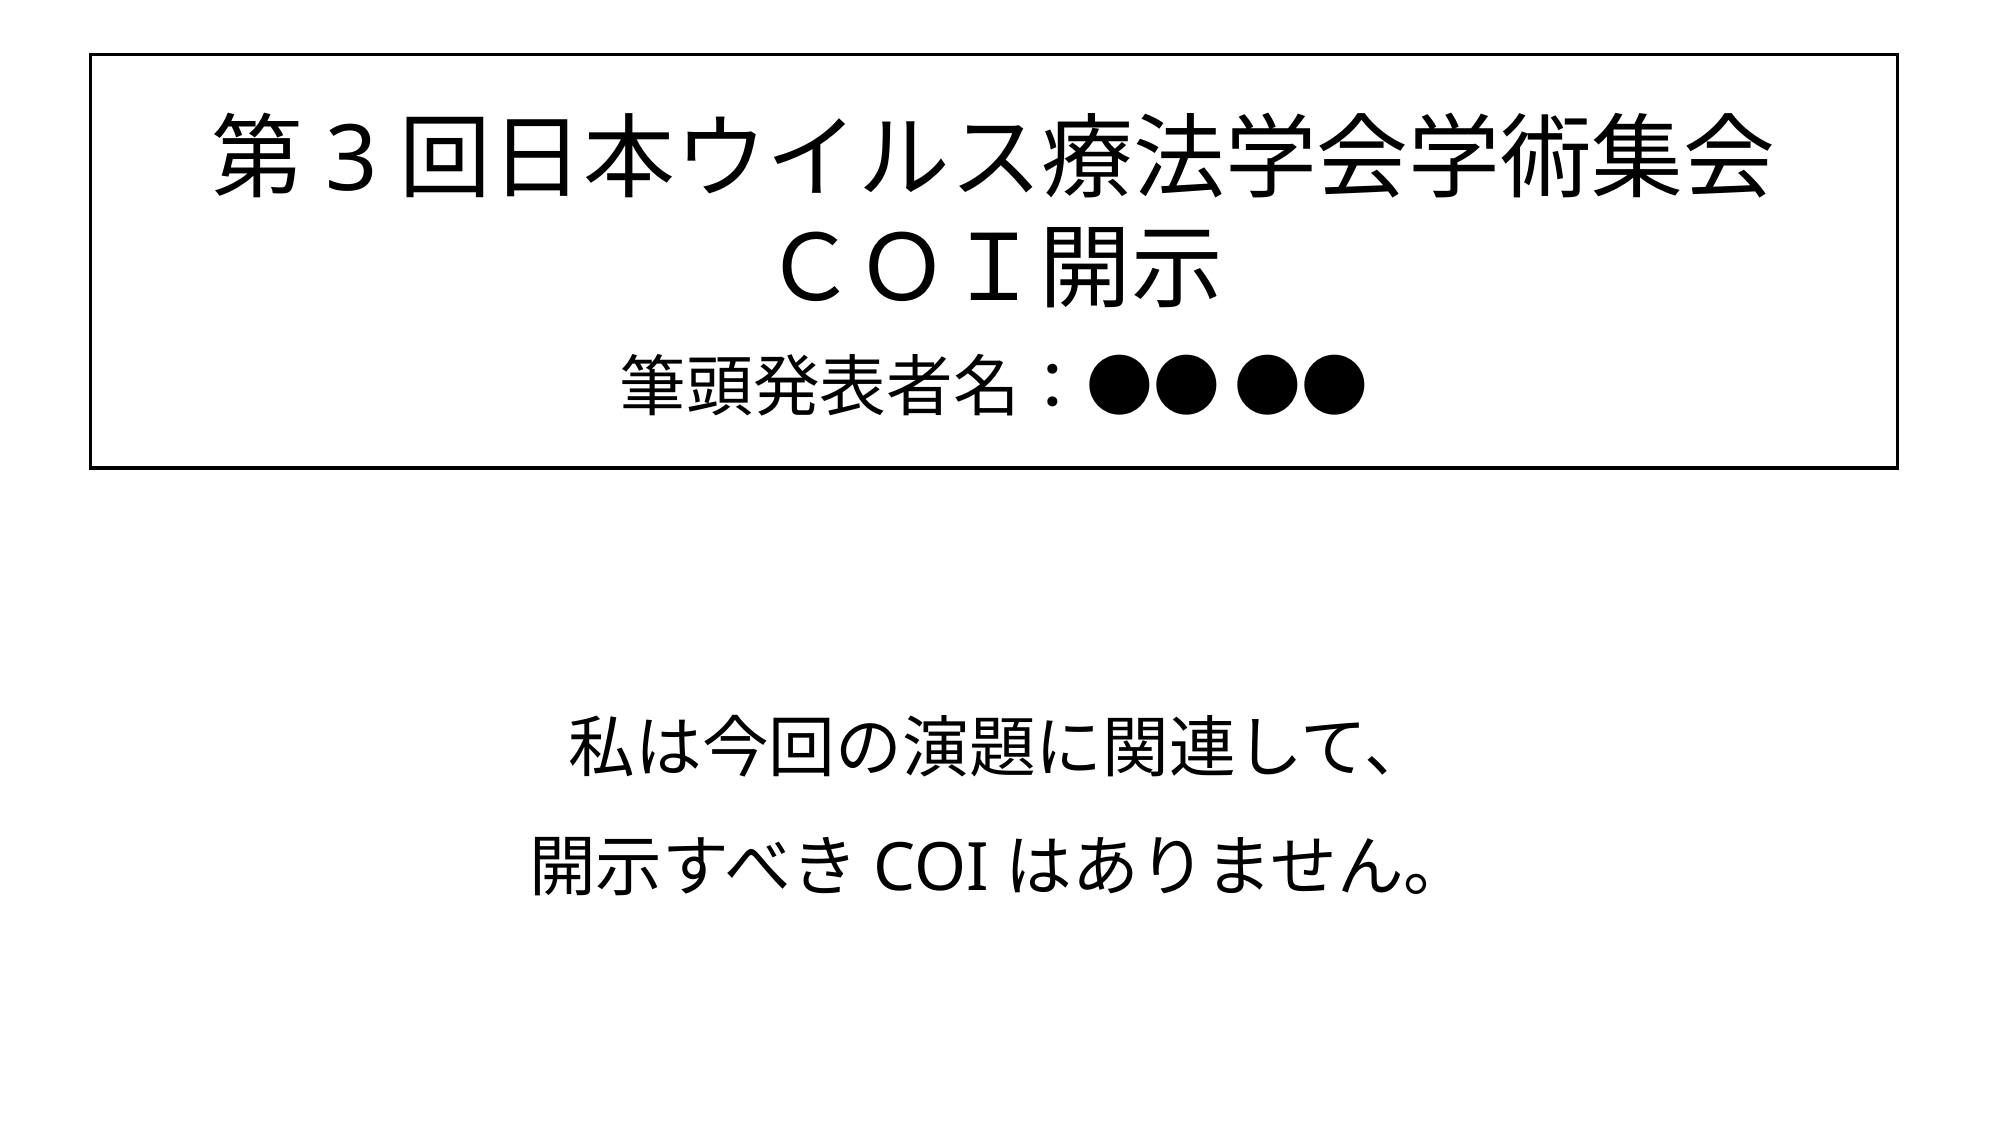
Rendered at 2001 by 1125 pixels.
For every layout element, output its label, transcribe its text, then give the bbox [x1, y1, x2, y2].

text_box 第3回日本ウイルス療法学会学術集会 ＣＯＩ開示 筆頭発表者名：●● ●● [89, 53, 1899, 470]
text_box 私は今回の演題に関連して、 開示すべきCOIはありません。 [303, 656, 1697, 912]
